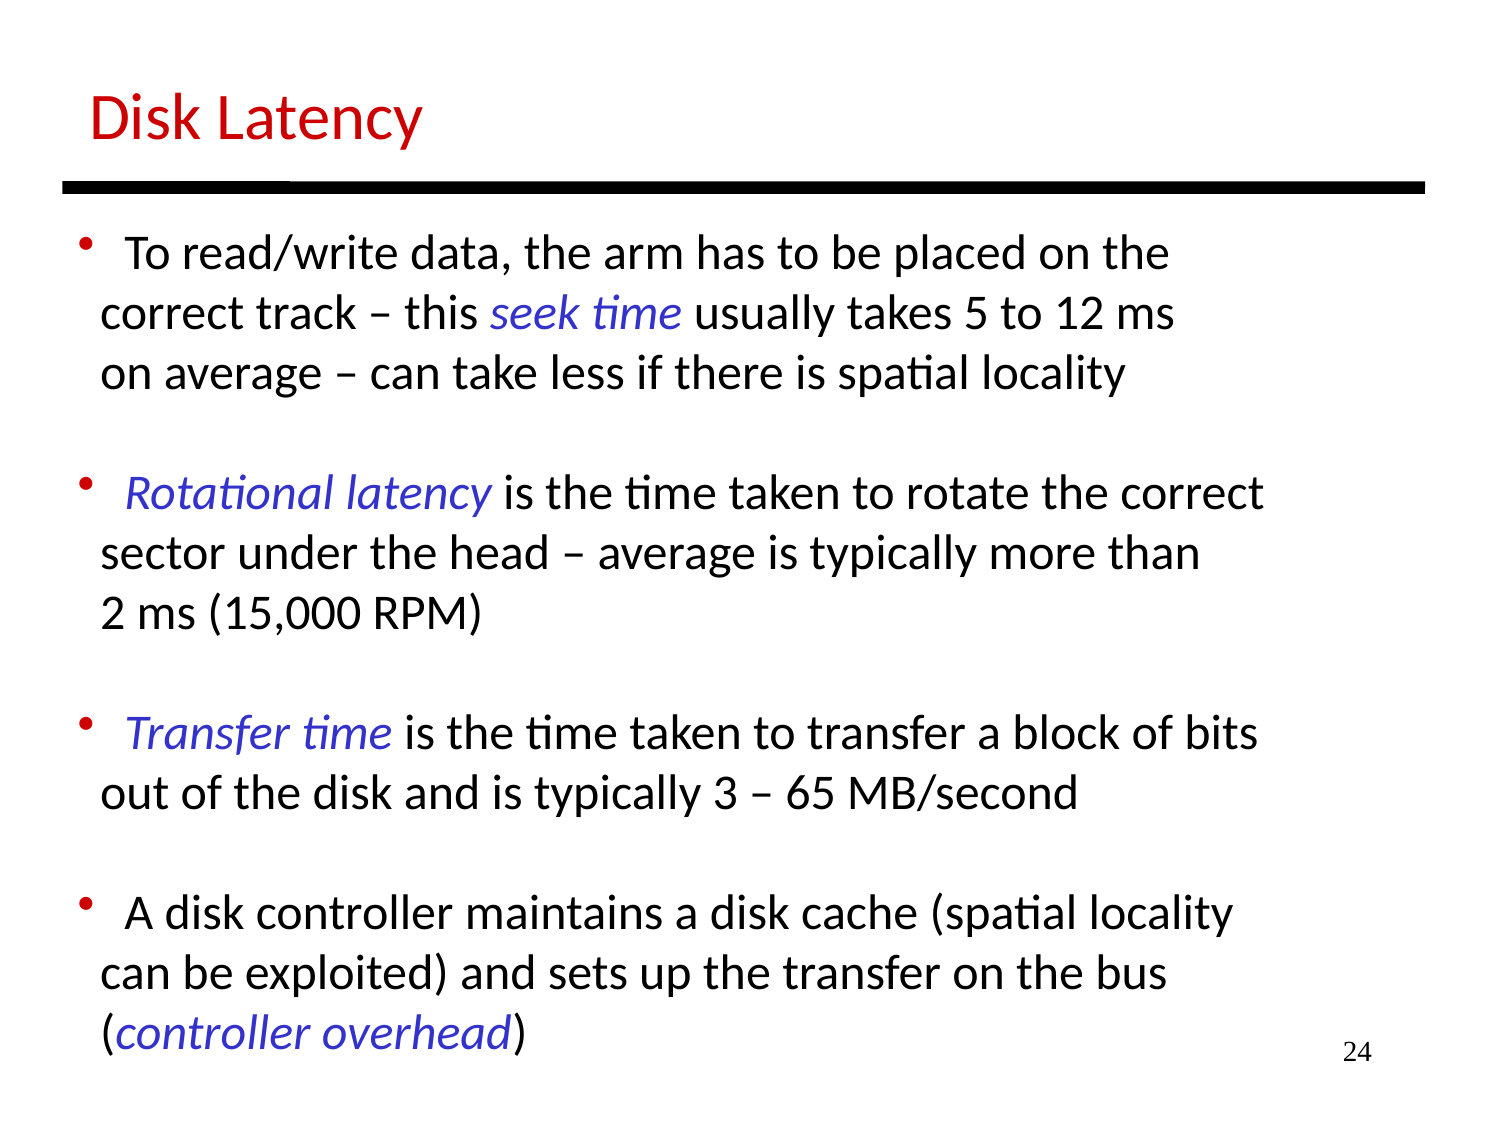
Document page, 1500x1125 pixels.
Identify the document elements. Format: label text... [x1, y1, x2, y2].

text_box To read/write data, the arm has to be placed on the correct track – this seek time usually takes 5 to 12 ms on average – can take less if there is spatial locality Rotational latency is the time taken to rotate the correct sector under the head – average is typically more than 2 ms (15,000 RPM) Transfer time is the time taken to transfer a block of bits out of the disk and is typically 3 – 65 MB/second A disk controller maintains a disk cache (spatial locality can be exploited) and sets up the transfer on the bus (controller overhead) [62, 212, 1280, 1068]
slide_number 24 [1074, 1024, 1388, 1101]
text_box Disk Latency [74, 65, 440, 160]
